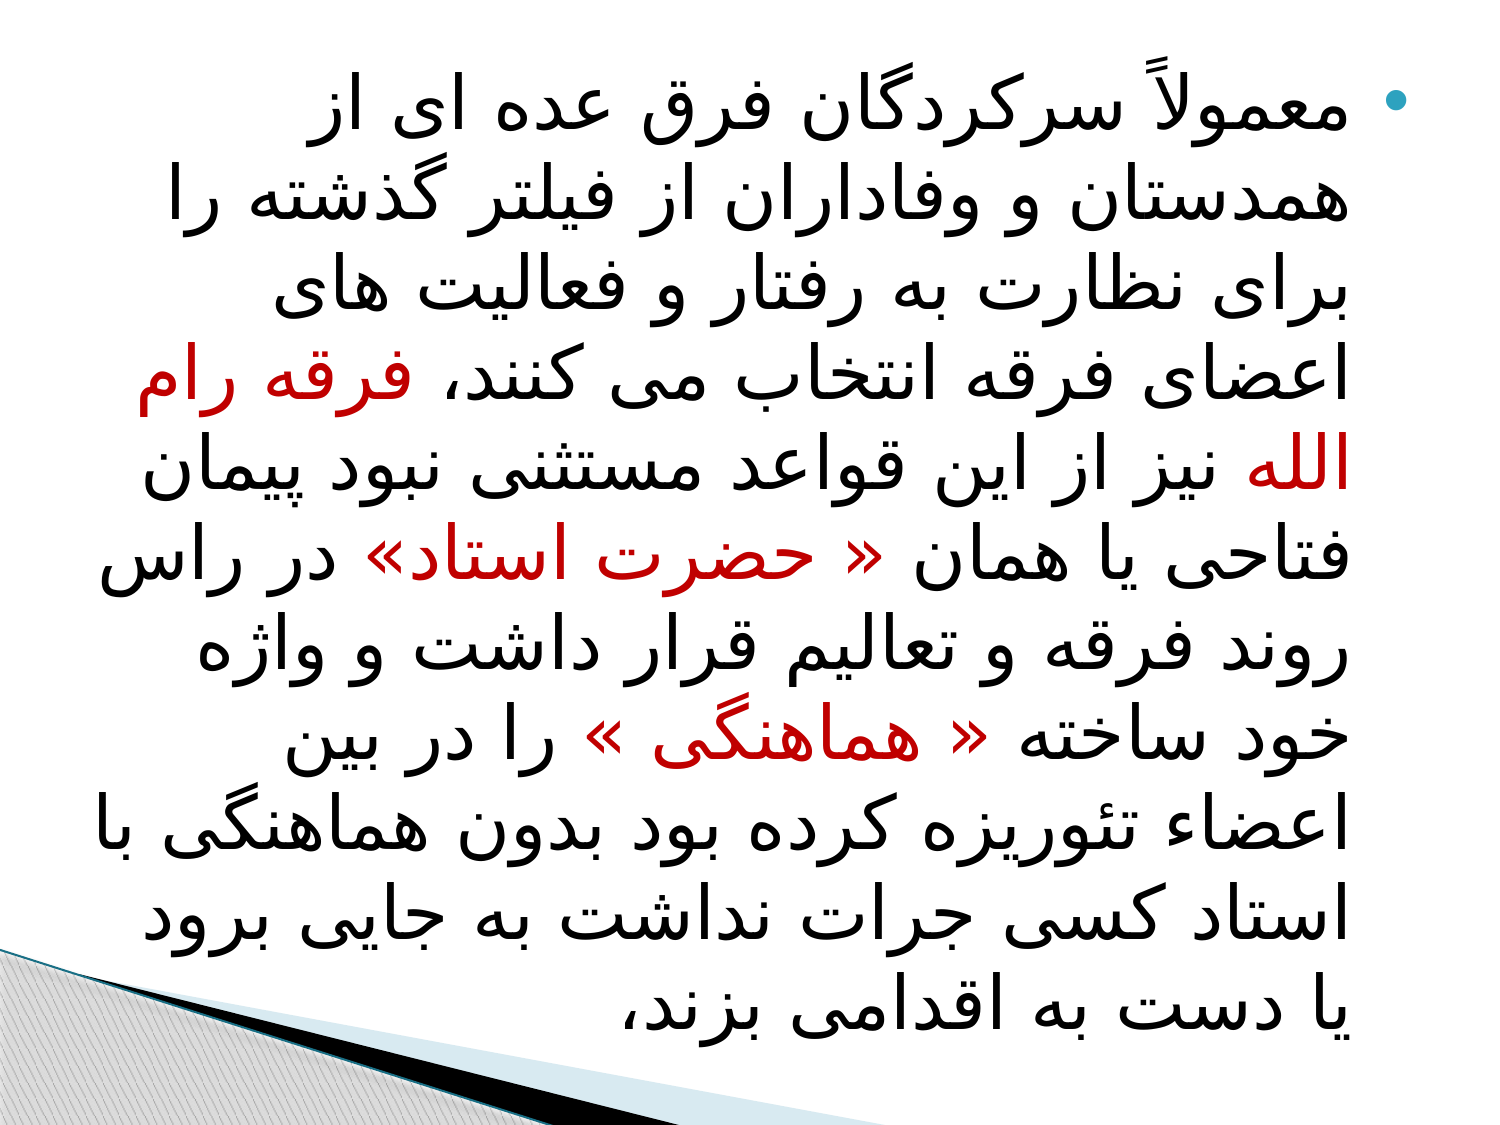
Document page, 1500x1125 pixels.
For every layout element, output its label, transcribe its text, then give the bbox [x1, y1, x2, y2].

list معمولاً سرکردگان فرق عده ای از همدستان و وفاداران از فیلتر گذشته را برای نظارت به رفتار و فعالیت های اعضای فرقه انتخاب می کنند، فرقه رام الله نیز از این قواعد مستثنی نبود پیمان فتاحی یا همان « حضرت استاد» در راس روند فرقه و تعالیم قرار داشت و واژه خود ساخته « هماهنگی » را در بین اعضاء تئوریزه کرده بود بدون هماهنگی با استاد کسی جرات نداشت به جایی برود یا دست به اقدامی بزند، [75, 46, 1425, 1005]
